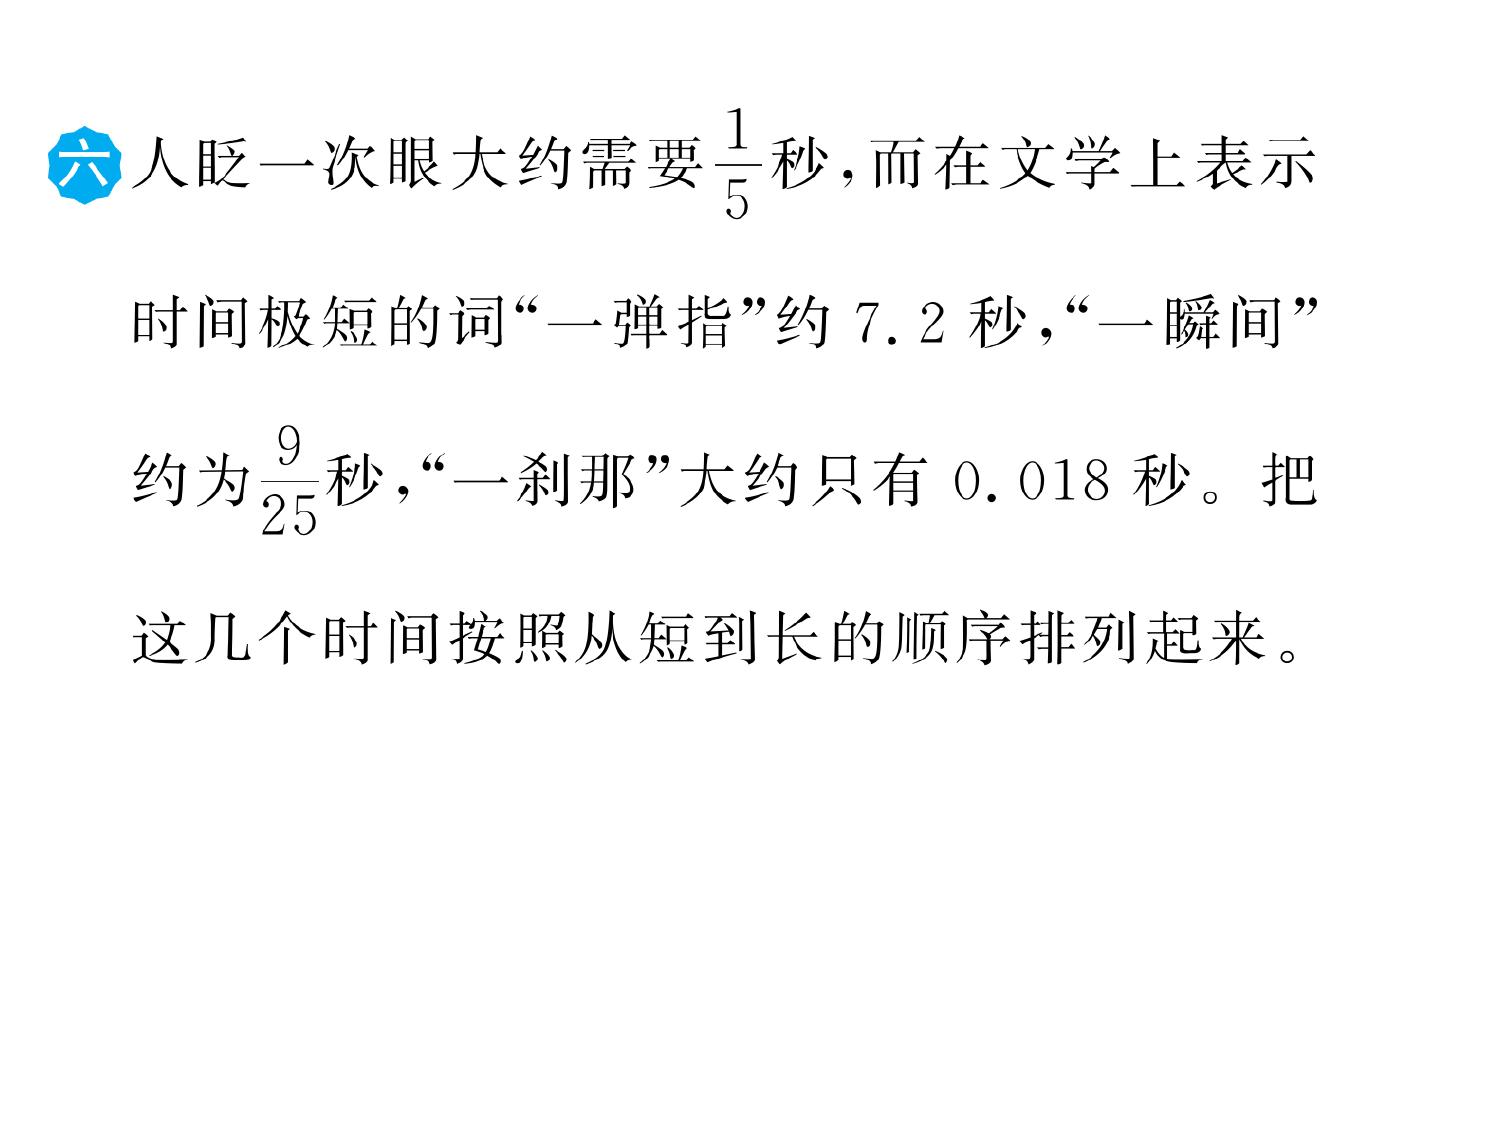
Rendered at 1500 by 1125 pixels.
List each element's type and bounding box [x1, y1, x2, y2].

picture [41, 66, 1368, 1012]
